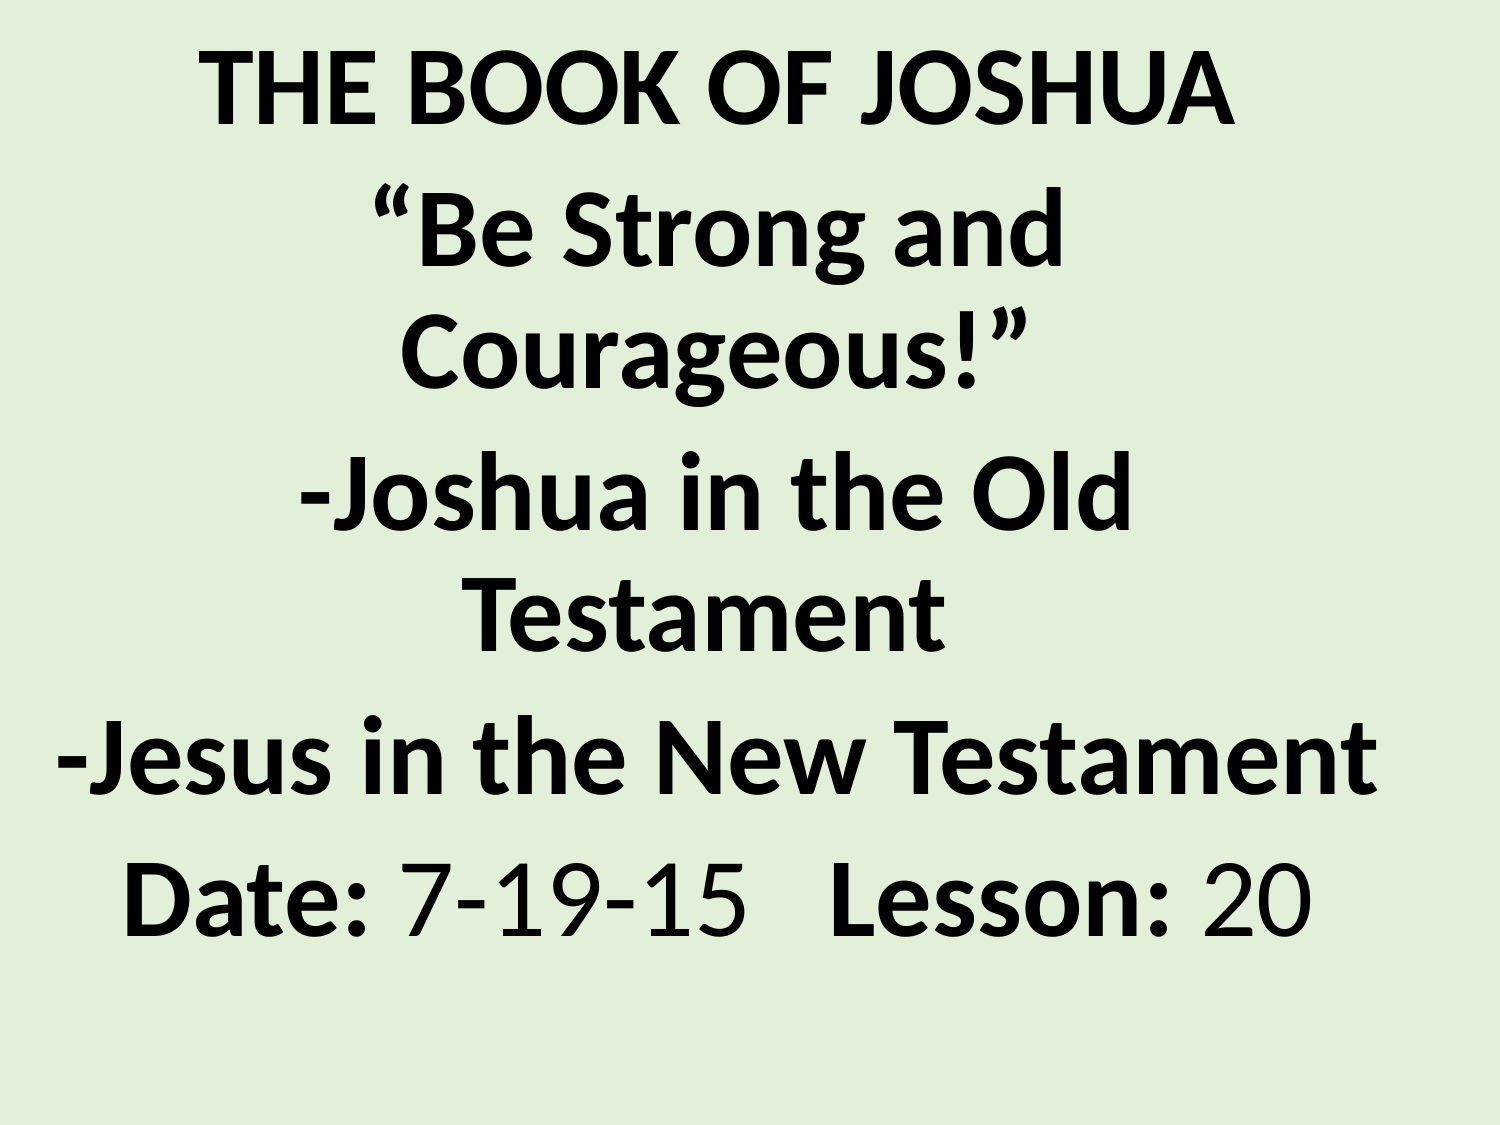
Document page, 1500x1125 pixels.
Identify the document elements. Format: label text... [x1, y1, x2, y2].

subtitle THE BOOK OF JOSHUA “Be Strong and Courageous!” -Joshua in the Old Testament -Jesus in the New Testament Date: 7-19-15 Lesson: 20 [30, 19, 1406, 1031]
